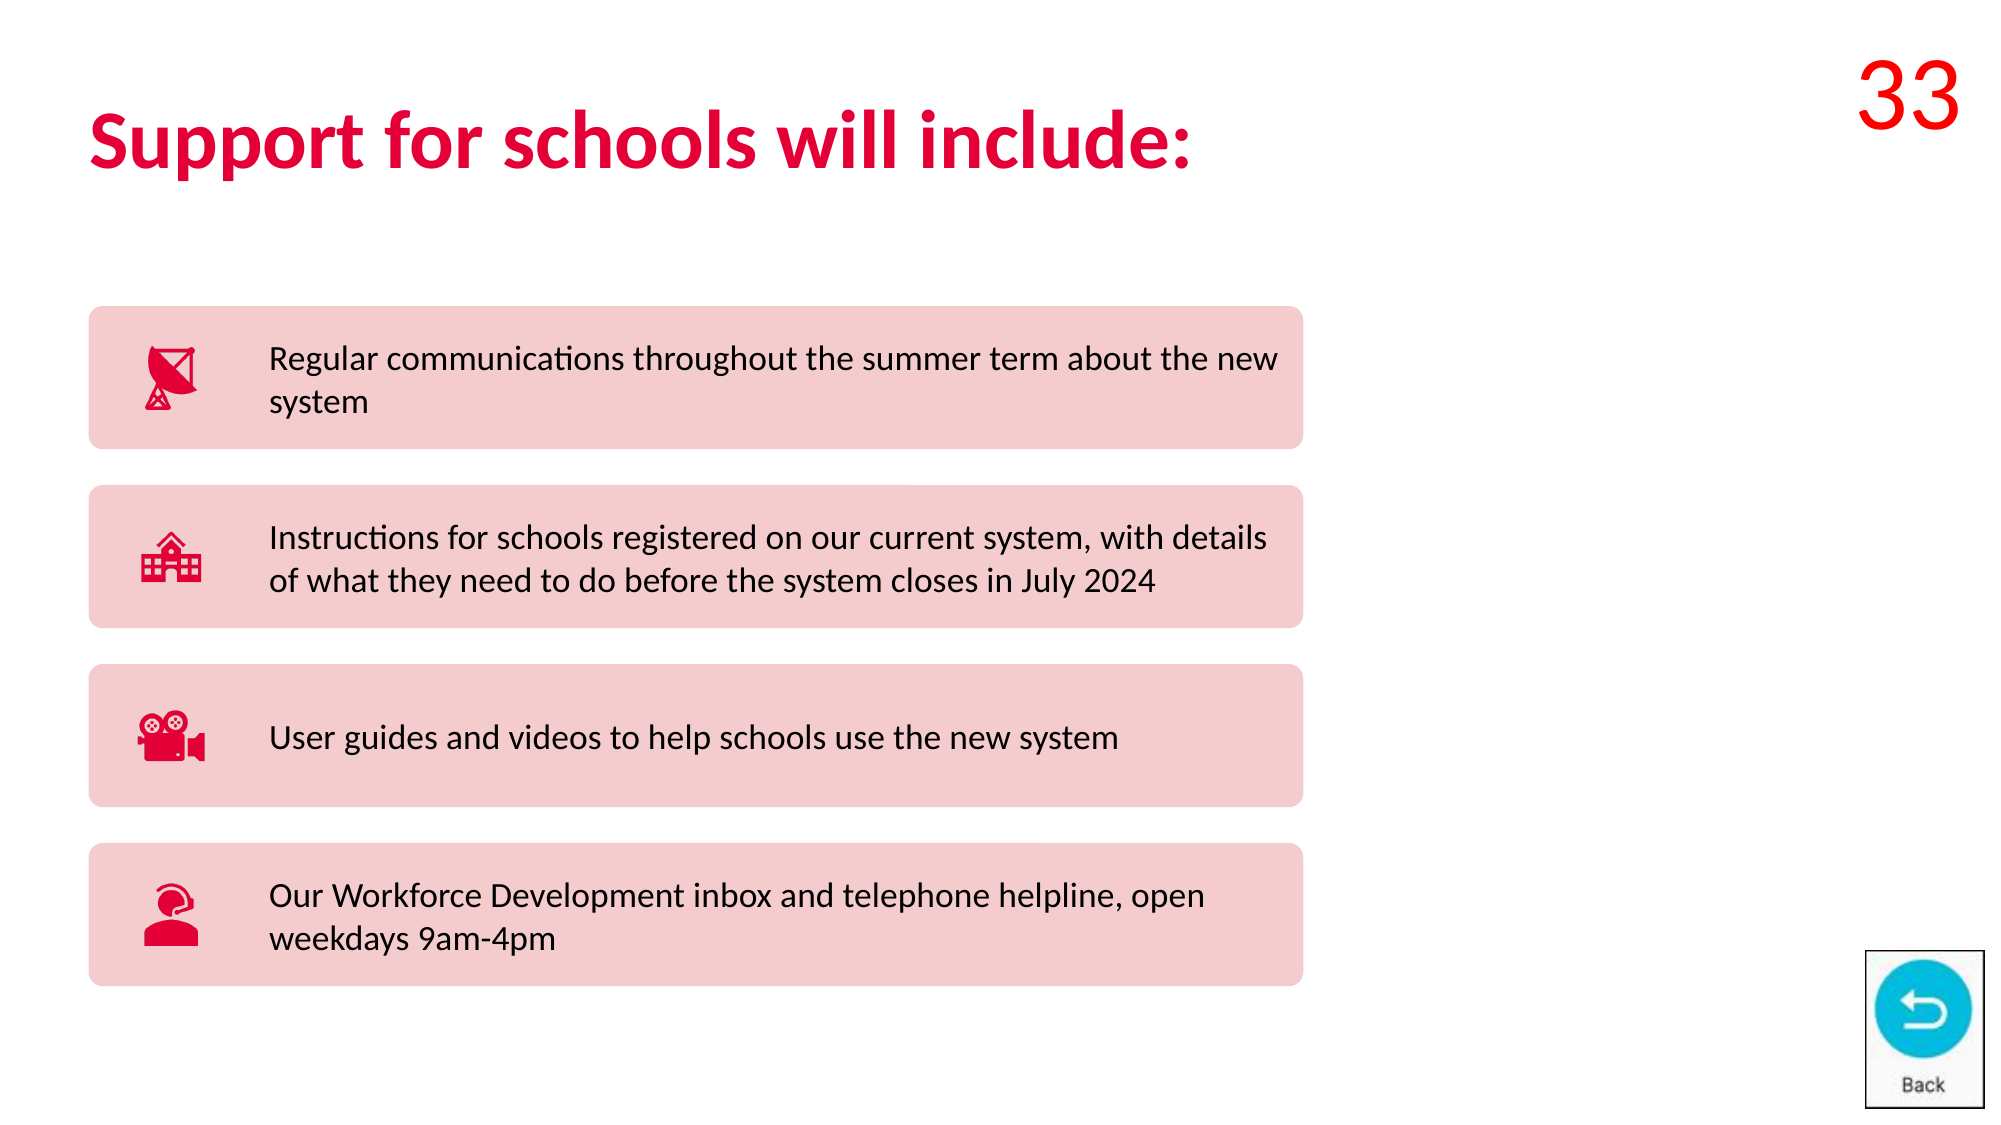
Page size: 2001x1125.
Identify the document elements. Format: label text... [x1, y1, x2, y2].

title Support for schools will include: [89, 84, 1305, 260]
picture [1865, 950, 1985, 1109]
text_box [88, 305, 1304, 987]
text_box 33 [1840, 16, 2000, 119]
